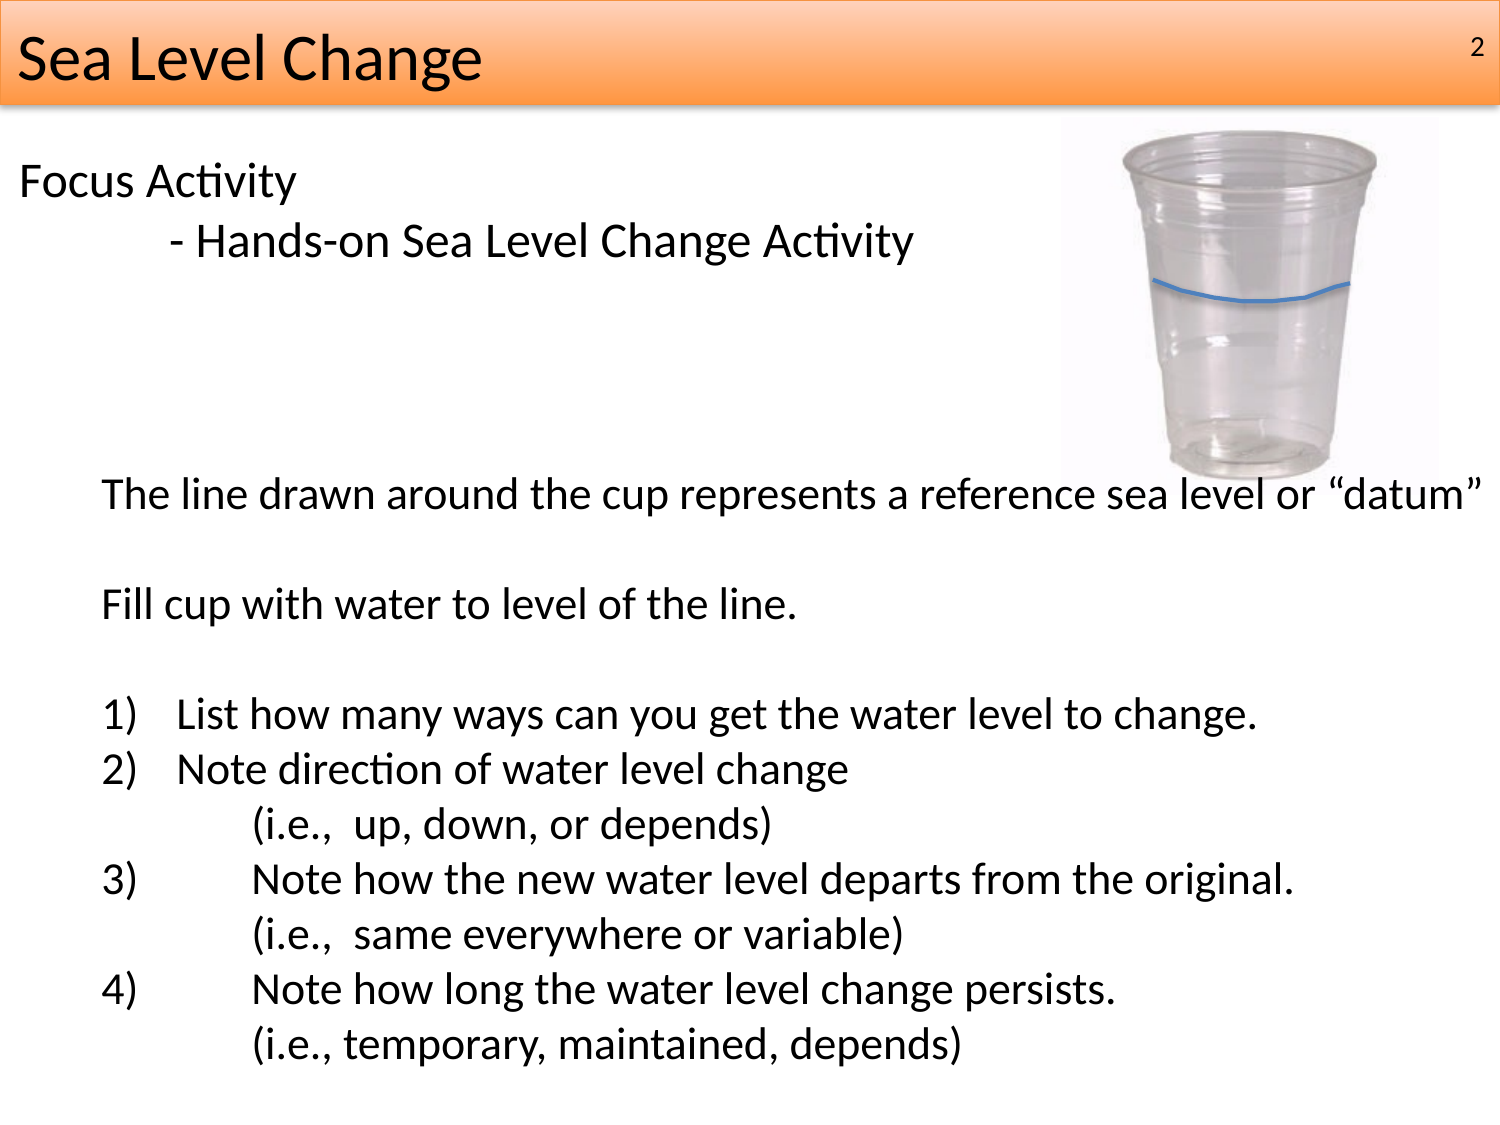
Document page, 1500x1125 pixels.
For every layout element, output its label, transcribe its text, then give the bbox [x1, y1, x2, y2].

text_box Focus Activity - Hands-on Sea Level Change Activity [4, 140, 930, 276]
slide_number 2 [1149, 15, 1500, 75]
text_box Sea Level Change [3, 5, 500, 101]
text_box [0, 0, 1500, 105]
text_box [1061, 117, 1440, 496]
text_box The line drawn around the cup represents a reference sea level or “datum” Fill cup with water to level of the line. List how many ways can you get the water level to change. Note direction of water level change (i.e., up, down, or depends) 3) Note how the new water level departs from the original. (i.e., same everywhere or variable) 4) Note how long the water level change persists. (i.e., temporary, maintained, depends) [86, 456, 1500, 1125]
